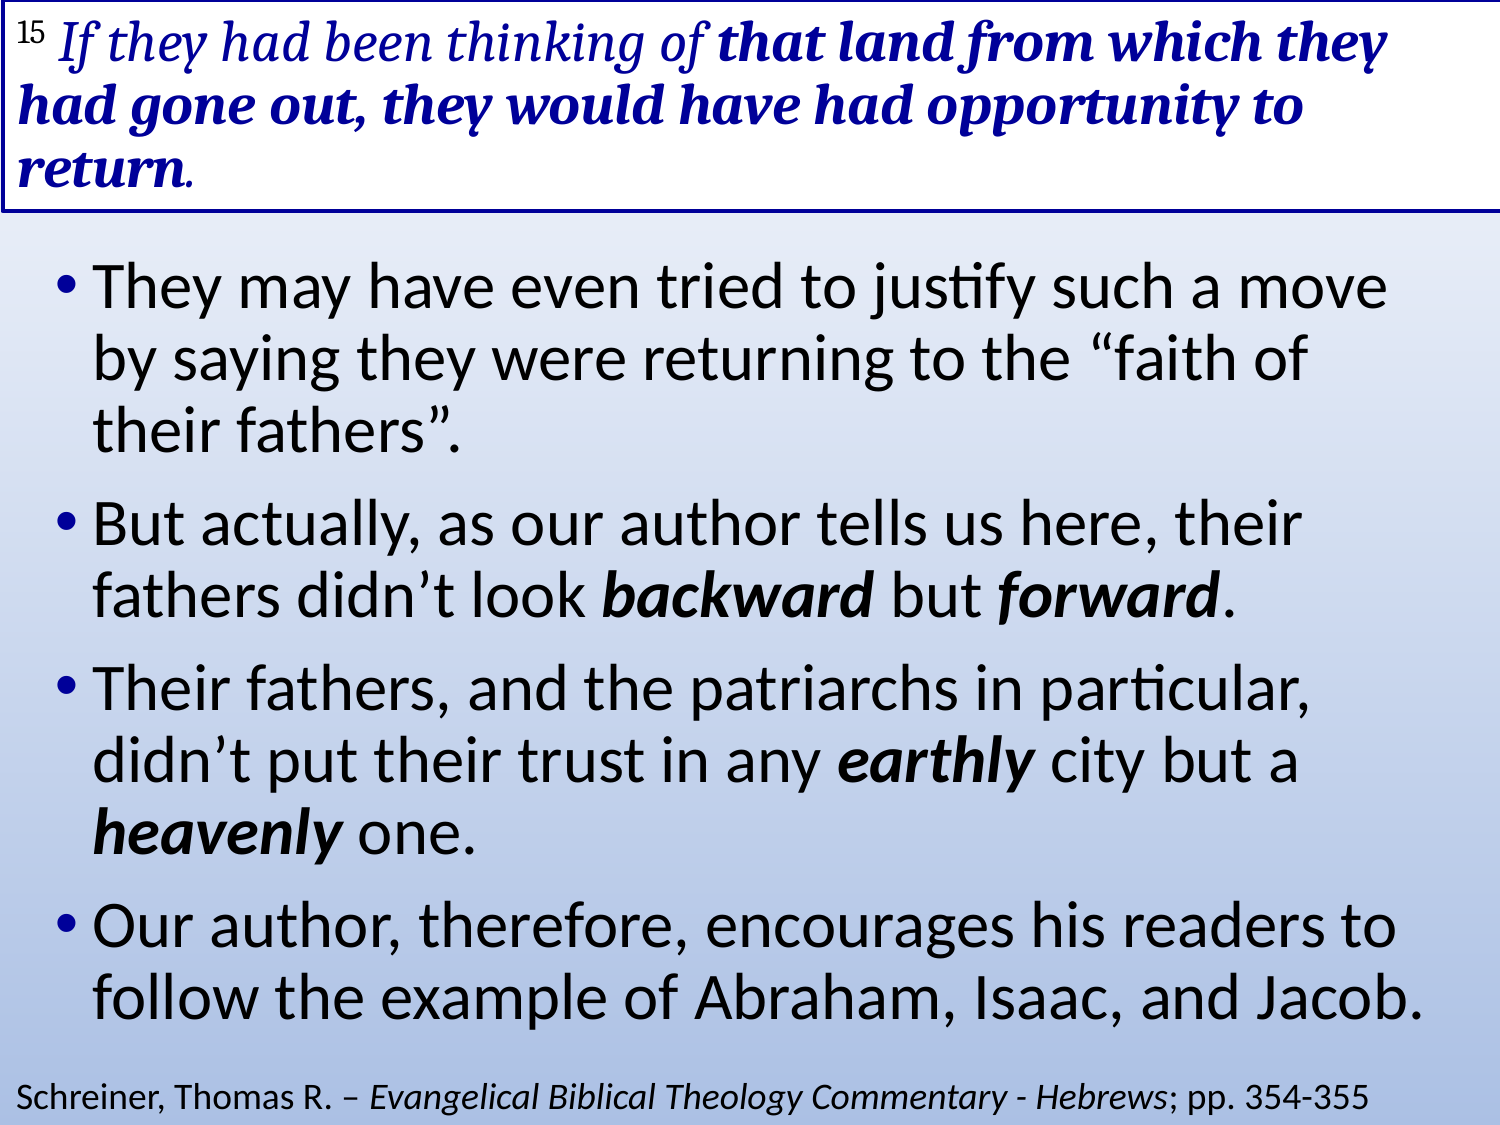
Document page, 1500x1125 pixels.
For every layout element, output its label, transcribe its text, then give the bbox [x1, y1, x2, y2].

list They may have even tried to justify such a move by saying they were returning to the “faith of their fathers”. But actually, as our author tells us here, their fathers didn’t look backward but forward. Their fathers, and the patriarchs in particular, didn’t put their trust in any earthly city but a heavenly one. Our author, therefore, encourages his readers to follow the example of Abraham, Isaac, and Jacob. [39, 243, 1468, 1064]
text_box Schreiner, Thomas R. – Evangelical Biblical Theology Commentary - Hebrews; pp. 354-355 [1, 1064, 1500, 1125]
title 15 If they had been thinking of that land from which they had gone out, they would have had opportunity to return. [2, 0, 1500, 212]
